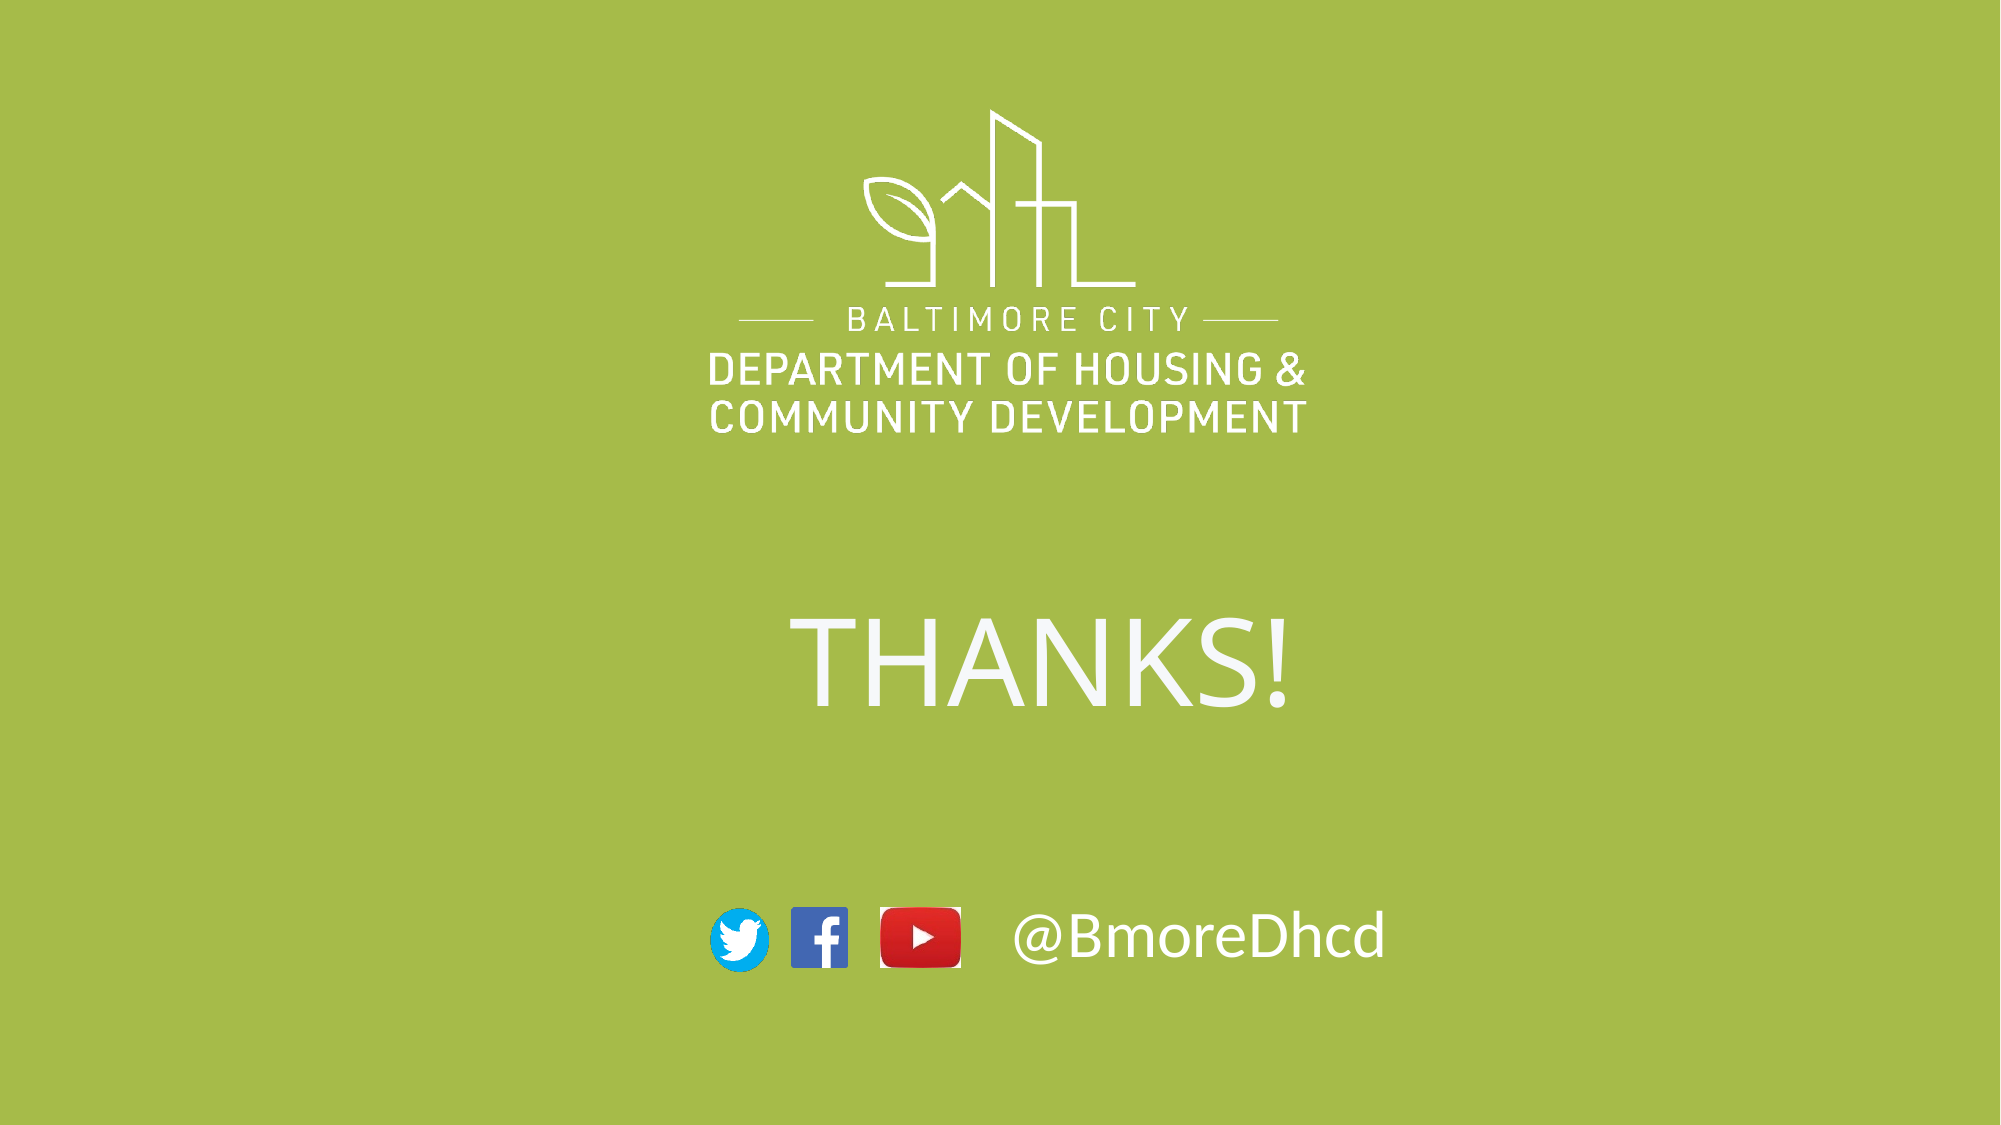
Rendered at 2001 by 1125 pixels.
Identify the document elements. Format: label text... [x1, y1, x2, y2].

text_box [709, 907, 961, 973]
picture [709, 108, 1307, 434]
text_box @BmoreDhcd [993, 883, 1677, 979]
text_box THANKS! [789, 584, 1335, 732]
